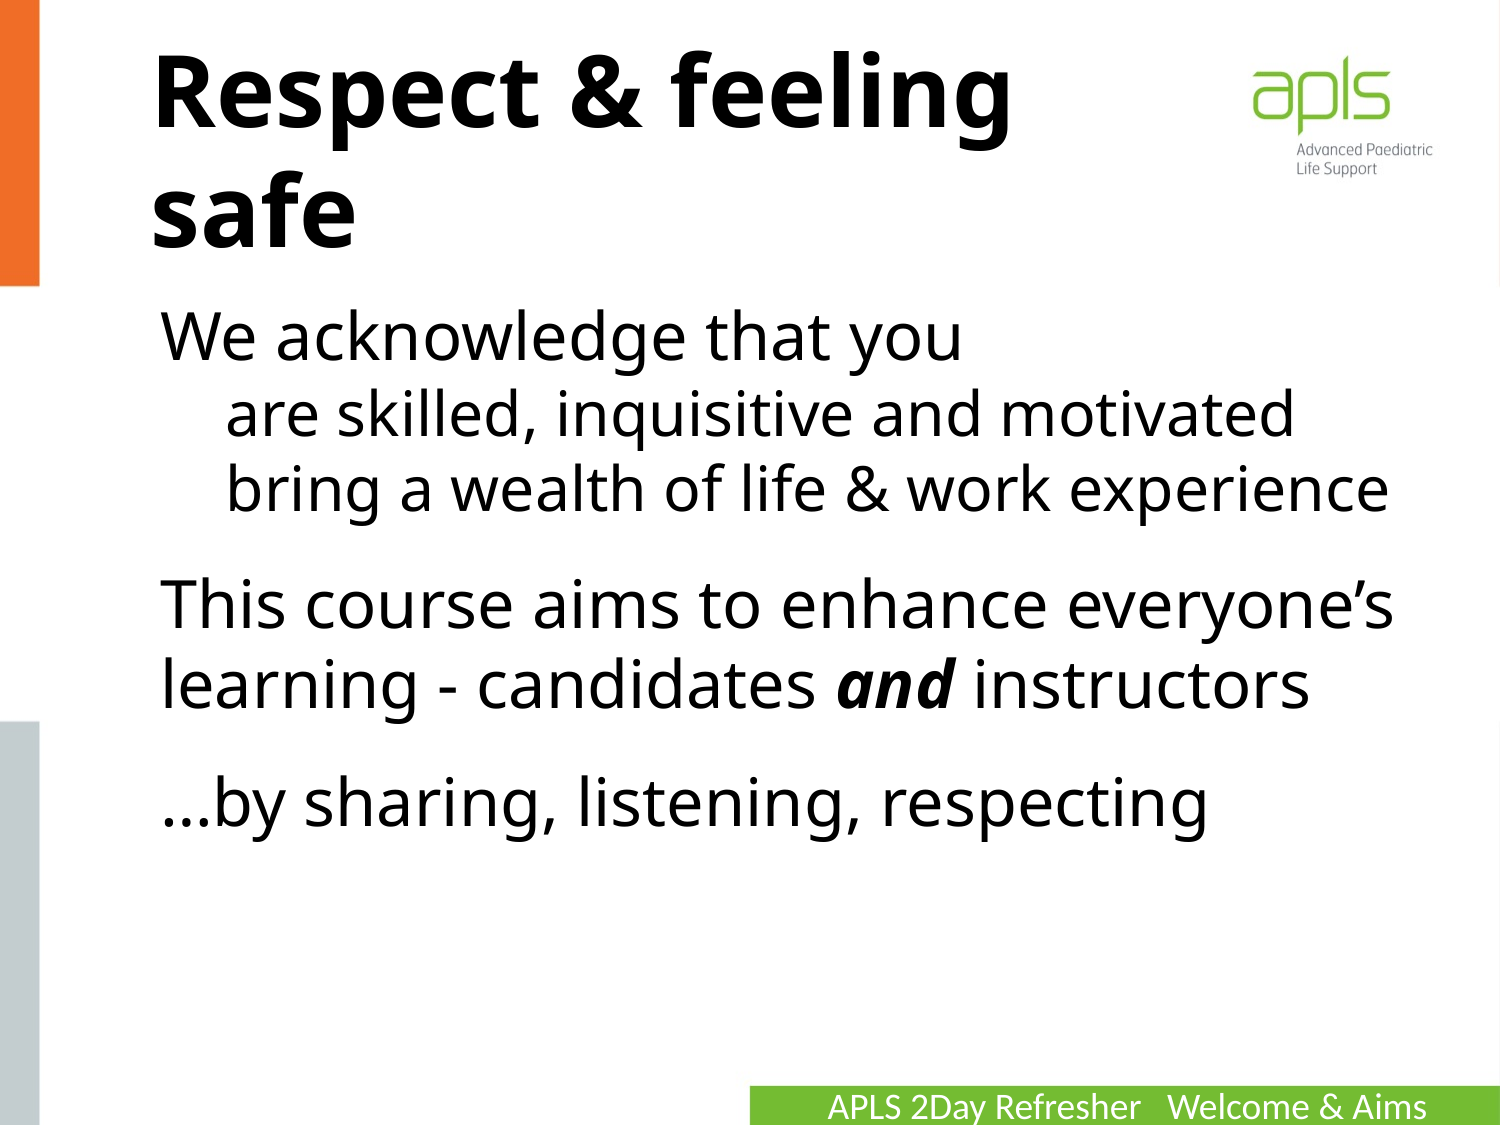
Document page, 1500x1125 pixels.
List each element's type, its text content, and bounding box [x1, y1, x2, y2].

list We acknowledge that you are skilled, inquisitive and motivated bring a wealth of life & work experience This course aims to enhance everyone’s learning - candidates and instructors …by sharing, listening, respecting [135, 286, 1455, 1042]
text_box Respect & feeling safe [135, 38, 1259, 257]
picture [0, 0, 1500, 1125]
